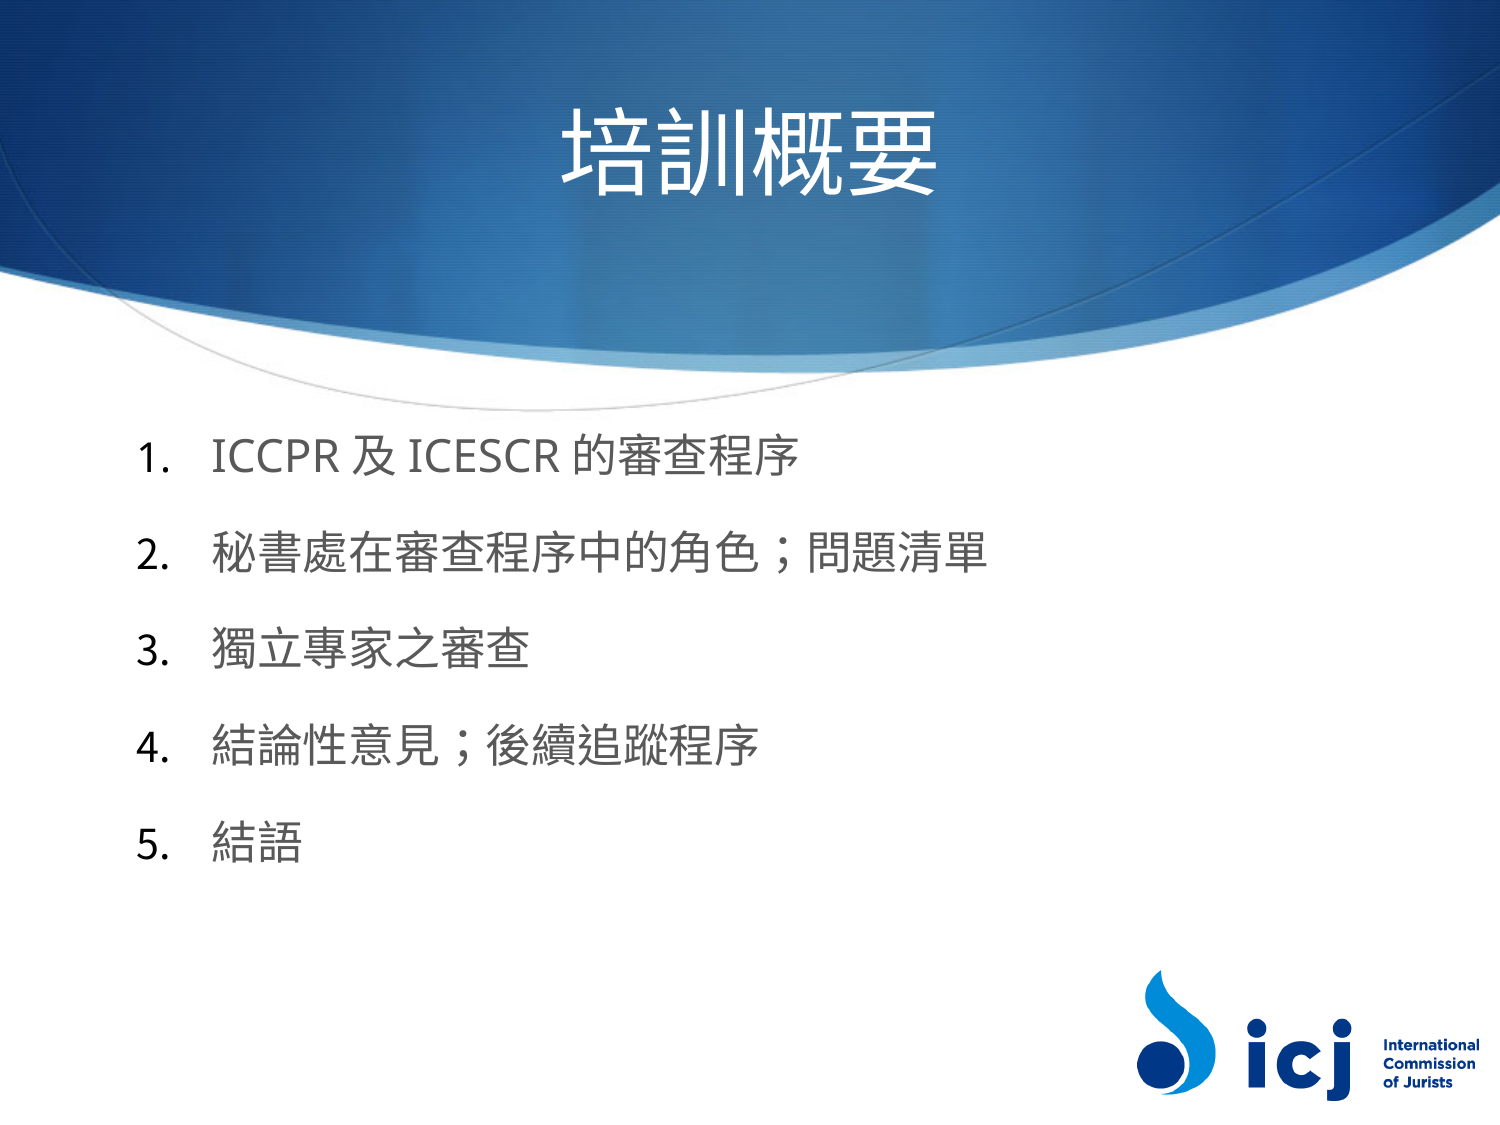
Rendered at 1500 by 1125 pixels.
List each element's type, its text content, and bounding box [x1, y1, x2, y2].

picture [0, 0, 1500, 1125]
list ICCPR及ICESCR的審查程序 秘書處在審查程序中的角色；問題清單 獨立專家之審查 結論性意見；後續追蹤程序 結語 [121, 419, 1379, 1034]
title 培訓概要 [75, 56, 1425, 245]
